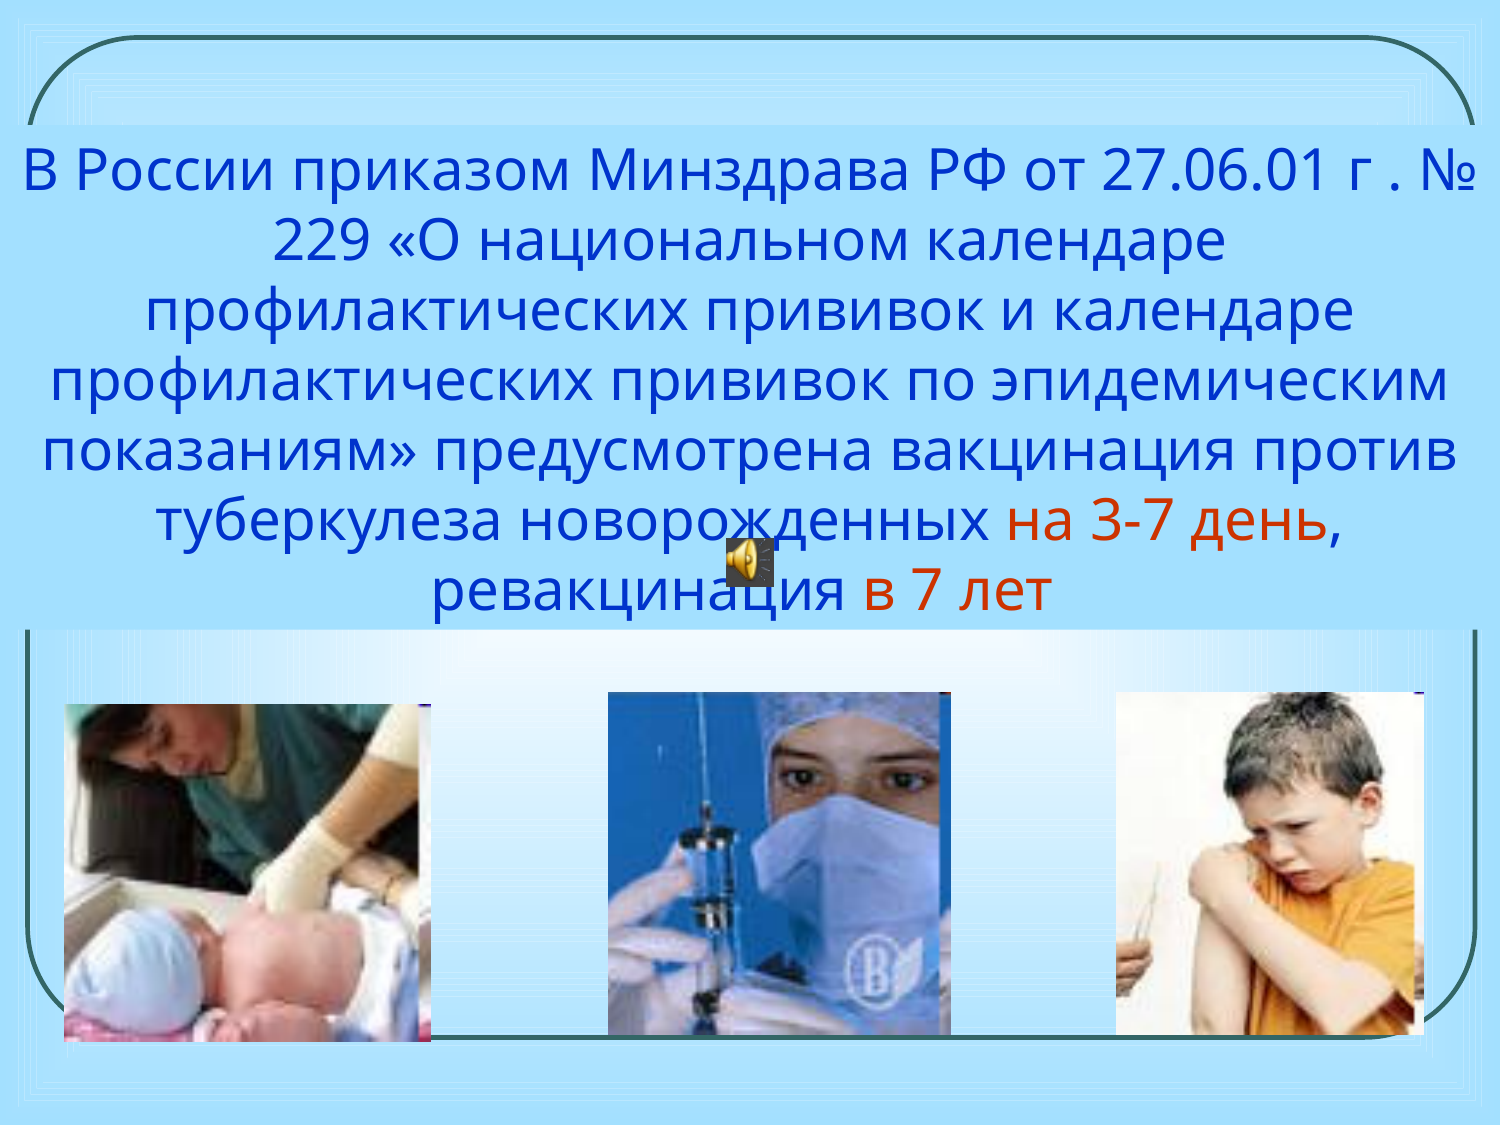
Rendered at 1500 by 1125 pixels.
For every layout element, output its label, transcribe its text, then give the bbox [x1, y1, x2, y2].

picture [608, 692, 951, 1035]
picture [1116, 692, 1424, 1035]
picture [724, 537, 776, 588]
picture [64, 704, 431, 1042]
text_box В России приказом Минздрава РФ от 27.06.01 г . № 229 «О национальном календаре профилактических прививок и календаре профилактических прививок по эпидемическим показаниям» предусмотрена вакцинация против туберкулеза новорожденных на 3-7 день, ревакцинация в 7 лет [0, 125, 1500, 630]
